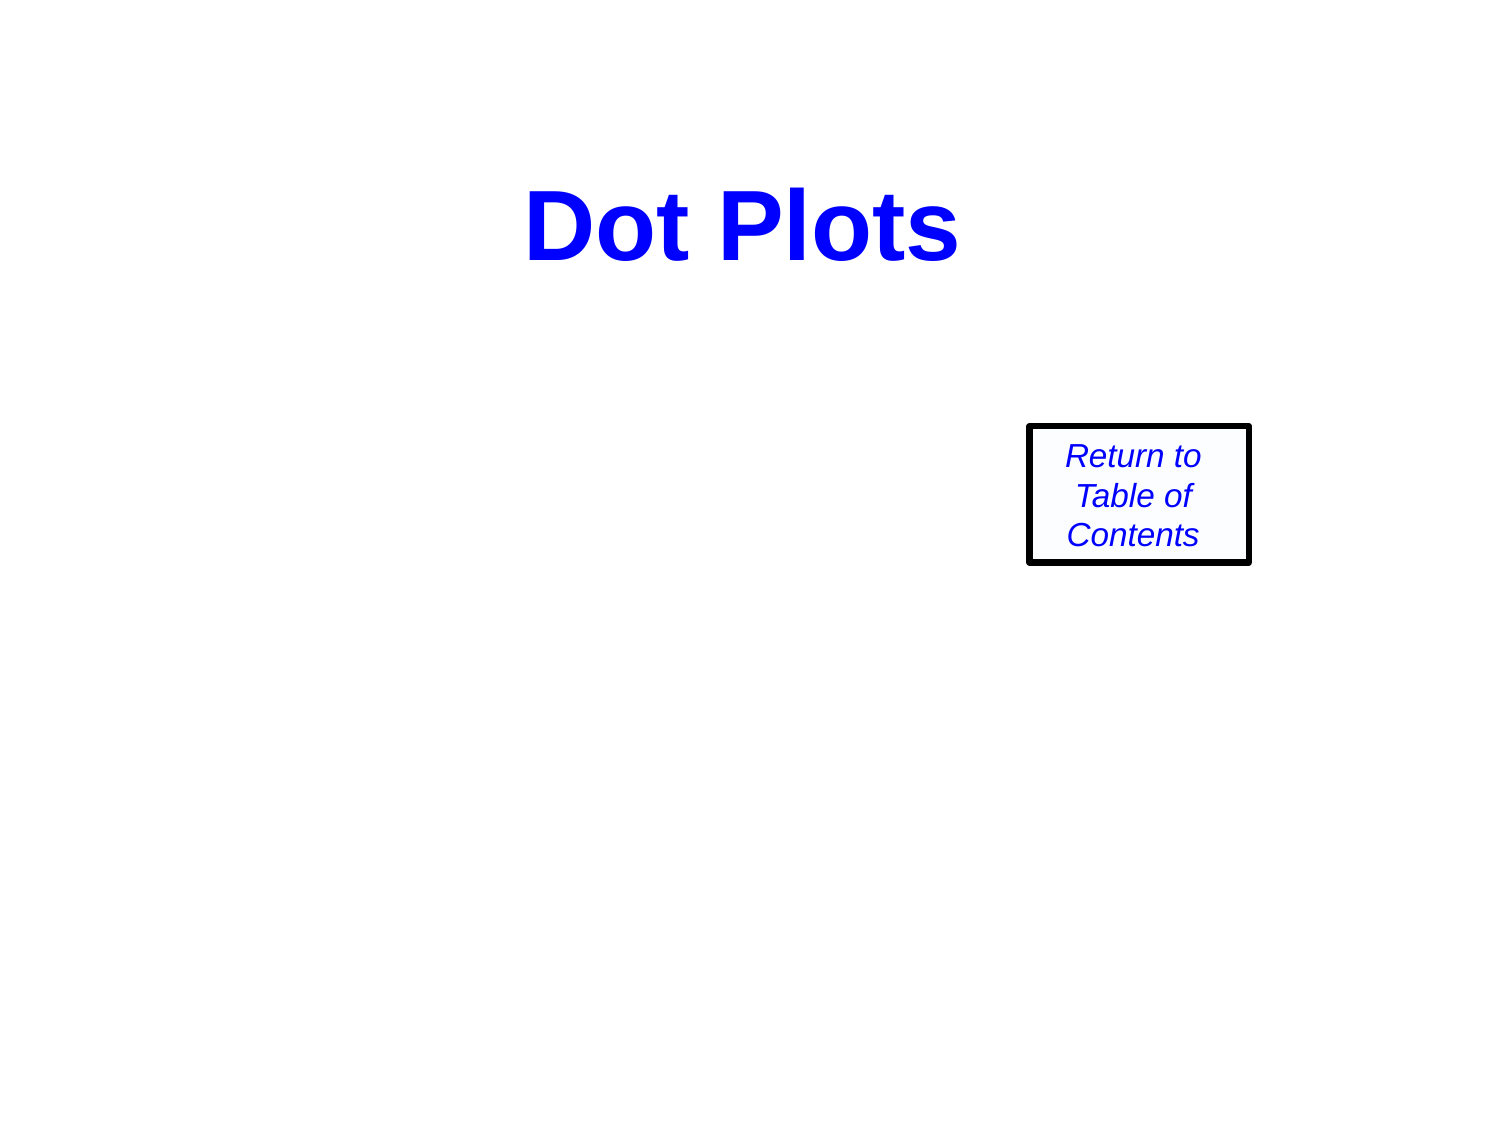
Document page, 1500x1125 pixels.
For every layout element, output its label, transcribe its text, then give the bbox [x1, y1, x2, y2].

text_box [1013, 425, 1254, 563]
text_box Dot Plots [82, 155, 1403, 287]
